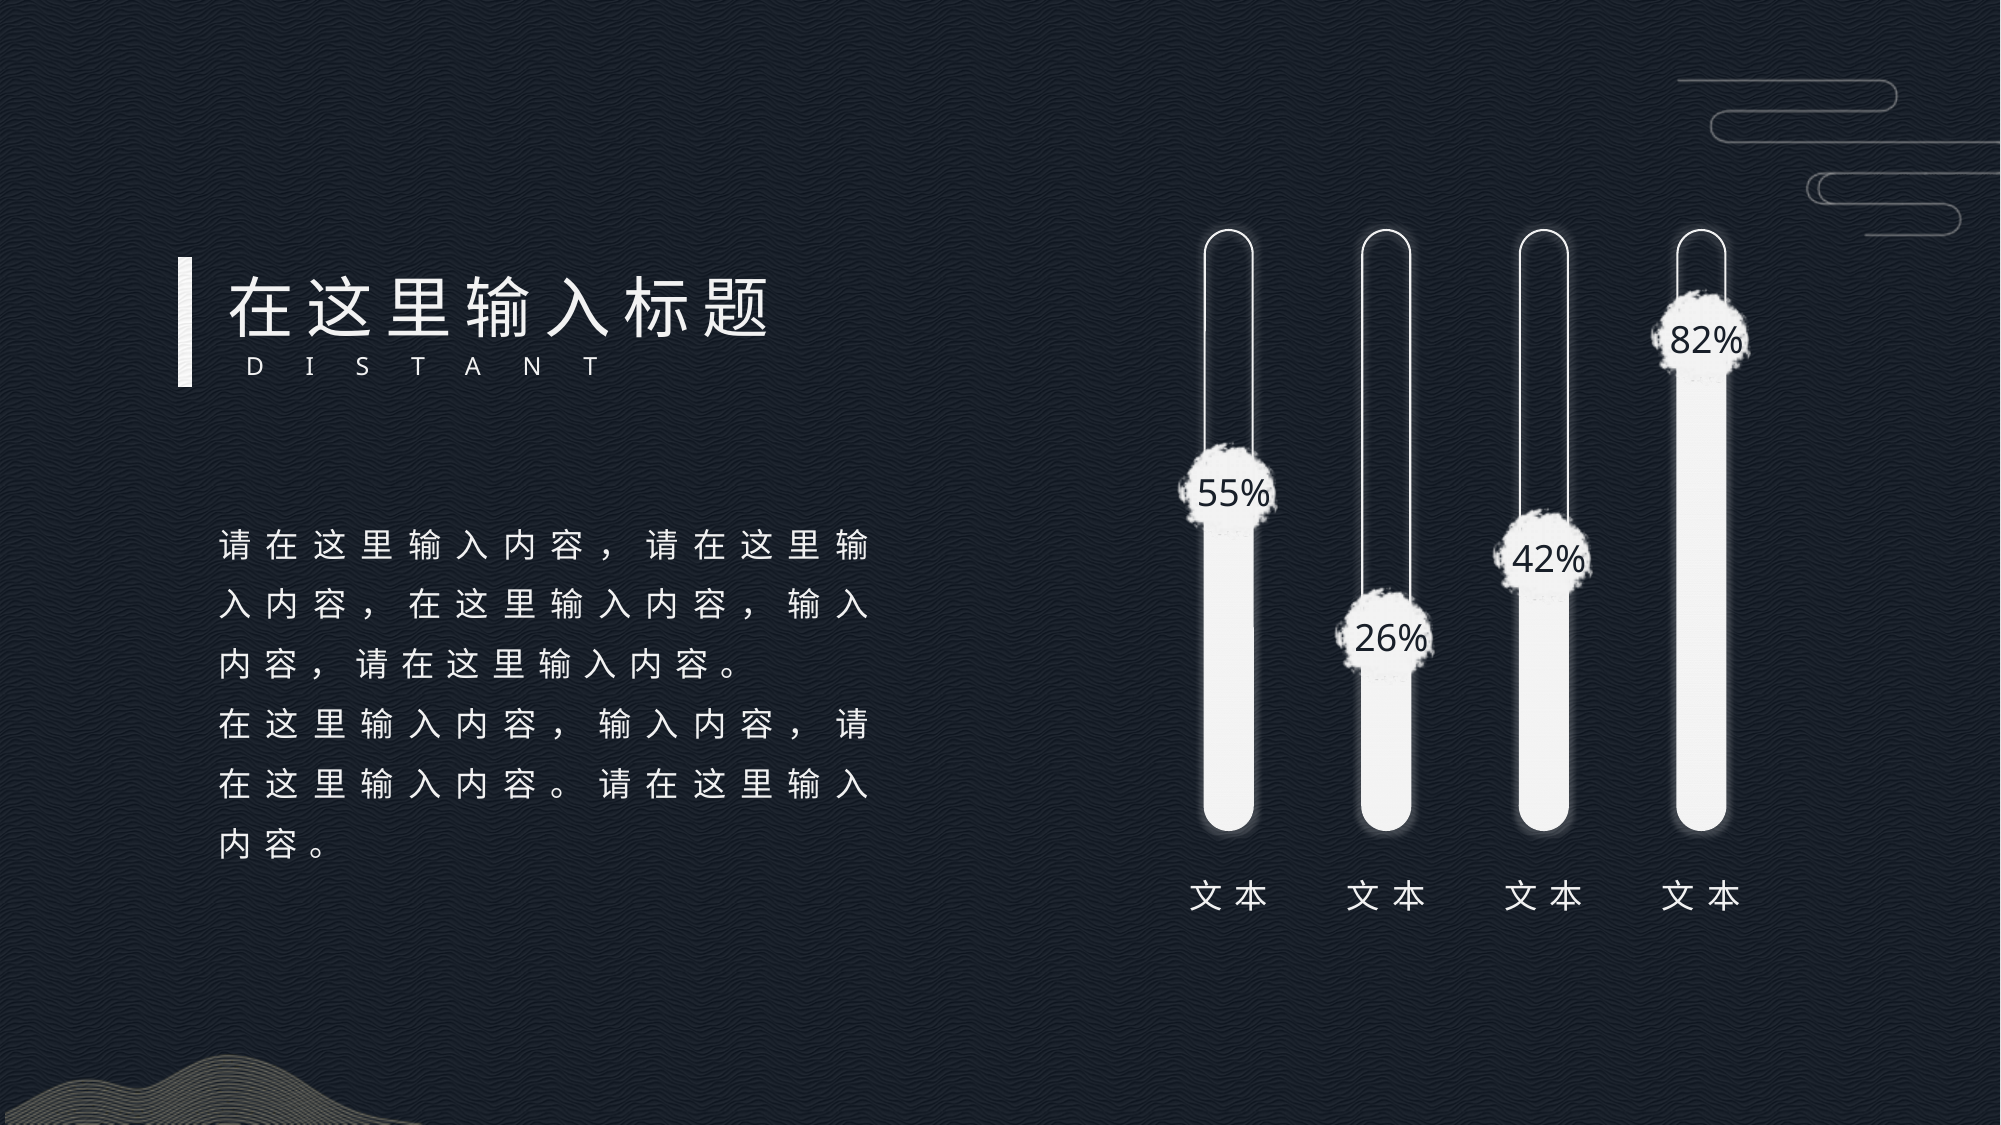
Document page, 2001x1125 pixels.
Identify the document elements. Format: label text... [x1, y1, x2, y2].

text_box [1684, 830, 1719, 834]
text_box 文本 [1489, 847, 1629, 922]
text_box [1331, 229, 1451, 830]
picture [0, 0, 2001, 1125]
text_box 文本 [1174, 847, 1314, 922]
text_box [1369, 830, 1404, 834]
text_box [1526, 830, 1562, 834]
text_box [1646, 249, 1767, 830]
text_box 文本 [1647, 847, 1787, 922]
text_box 文本 [1331, 847, 1472, 922]
text_box 请在这里输入内容，请在这里输入内容，在这里输入内容，输入内容，请在这里输入内容。 在这里输入内容，输入内容，请在这里输入内容。请在这里输入内容。 [203, 496, 897, 871]
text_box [1174, 229, 1294, 830]
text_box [178, 257, 794, 388]
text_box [1489, 249, 1609, 830]
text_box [1212, 830, 1247, 834]
